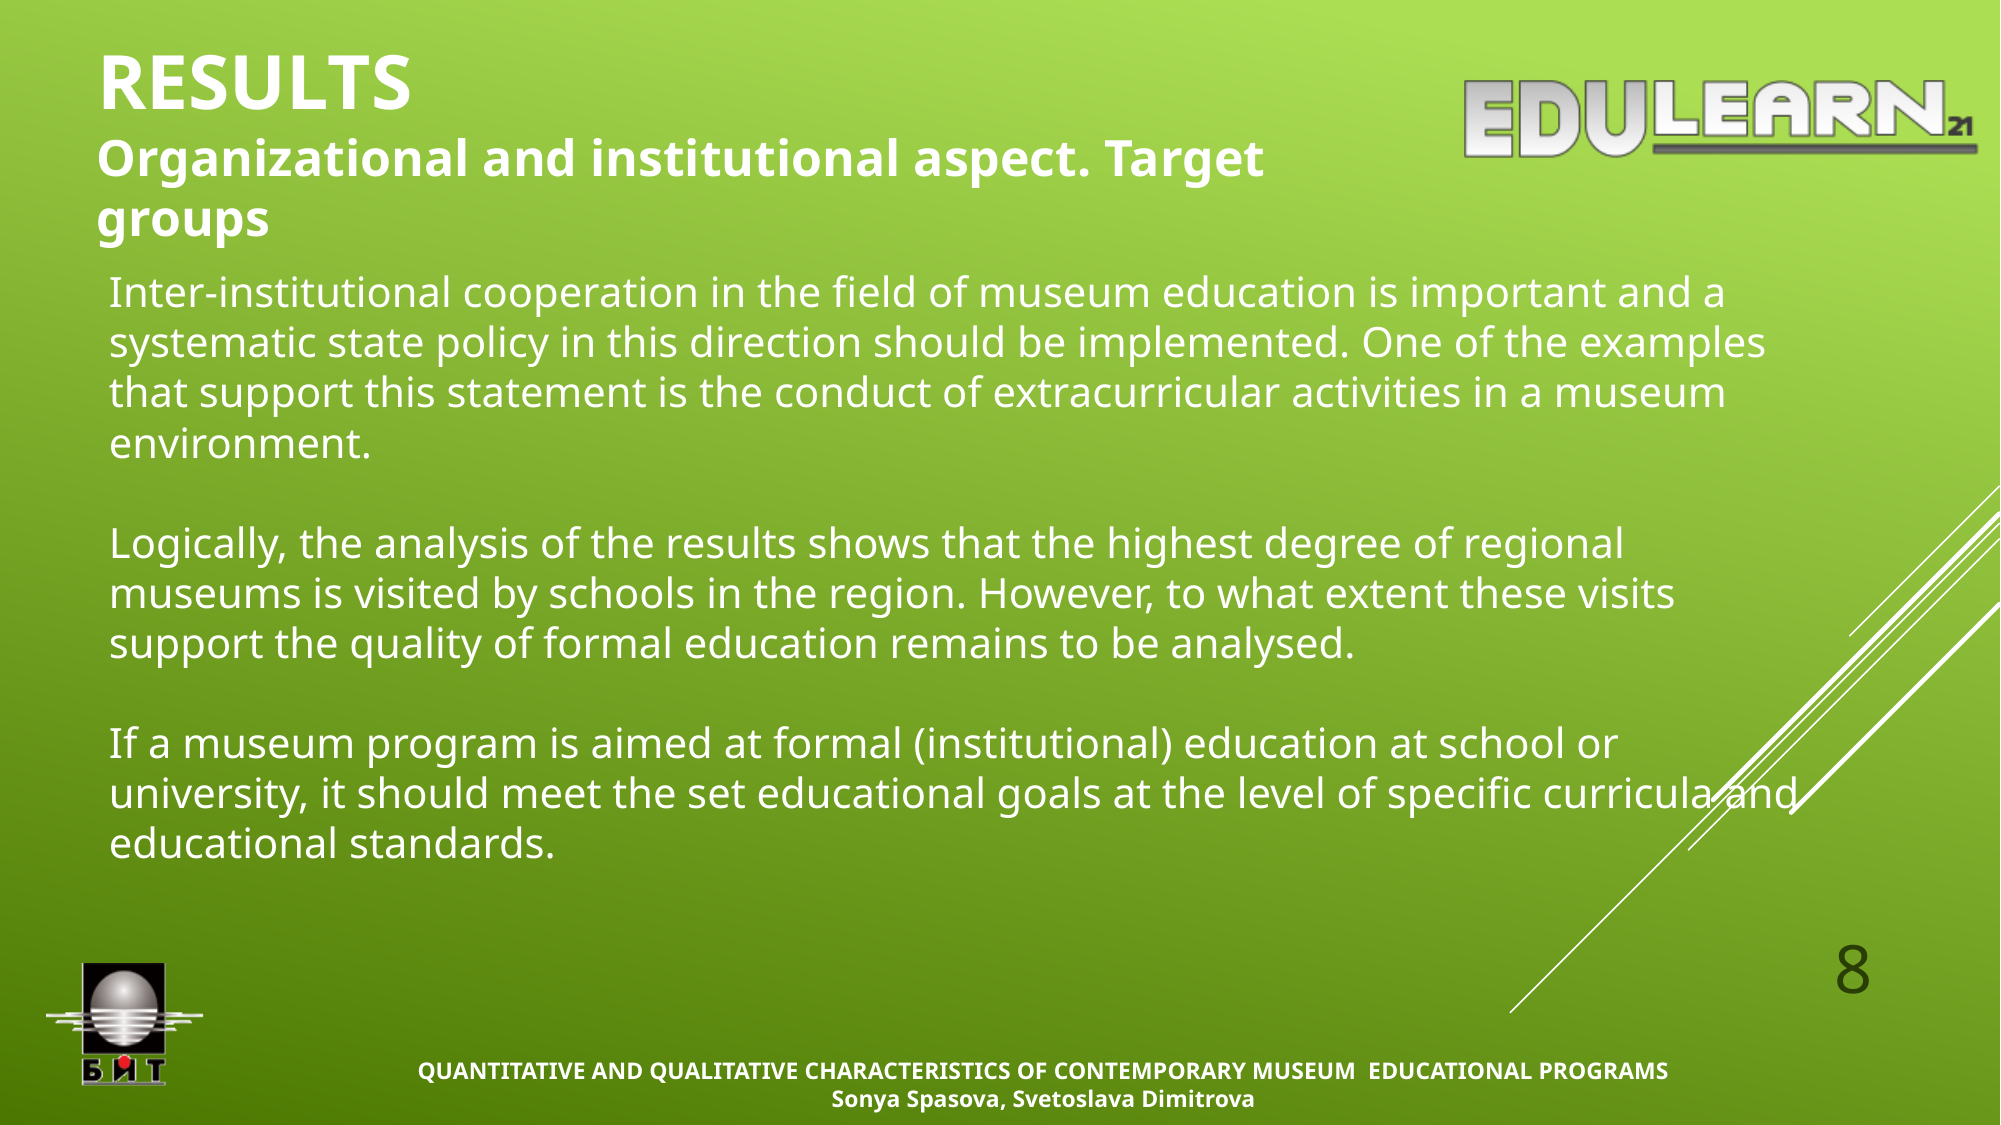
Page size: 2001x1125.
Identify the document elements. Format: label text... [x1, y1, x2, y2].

text_box Inter-institutional cooperation in the field of museum education is important and a systematic state policy in this direction should be implemented. One of the examples that support this statement is the conduct of extracurricular activities in a museum environment. Logically, the analysis of the results shows that the highest degree of regional museums is visited by schools in the region. However, to what extent these visits support the quality of formal education remains to be analysed. If a museum program is aimed at formal (institutional) education at school or university, it should meet the set educational goals at the level of specific curricula and educational standards. [94, 258, 1832, 874]
picture [1463, 78, 1980, 161]
picture [46, 963, 207, 1087]
text_box QUANTITATIVE AND QUALITATIVE CHARACTERISTICS OF CONTEMPORARY MUSEUM EDUCATIONAL PROGRAMS Sonya Spasova, Svetoslava Dimitrova [160, 1049, 1928, 1119]
text_box results [82, 13, 1545, 145]
text_box Organizational and institutional aspect. Target groups [82, 119, 1418, 254]
slide_number 8 [1700, 915, 1888, 1025]
